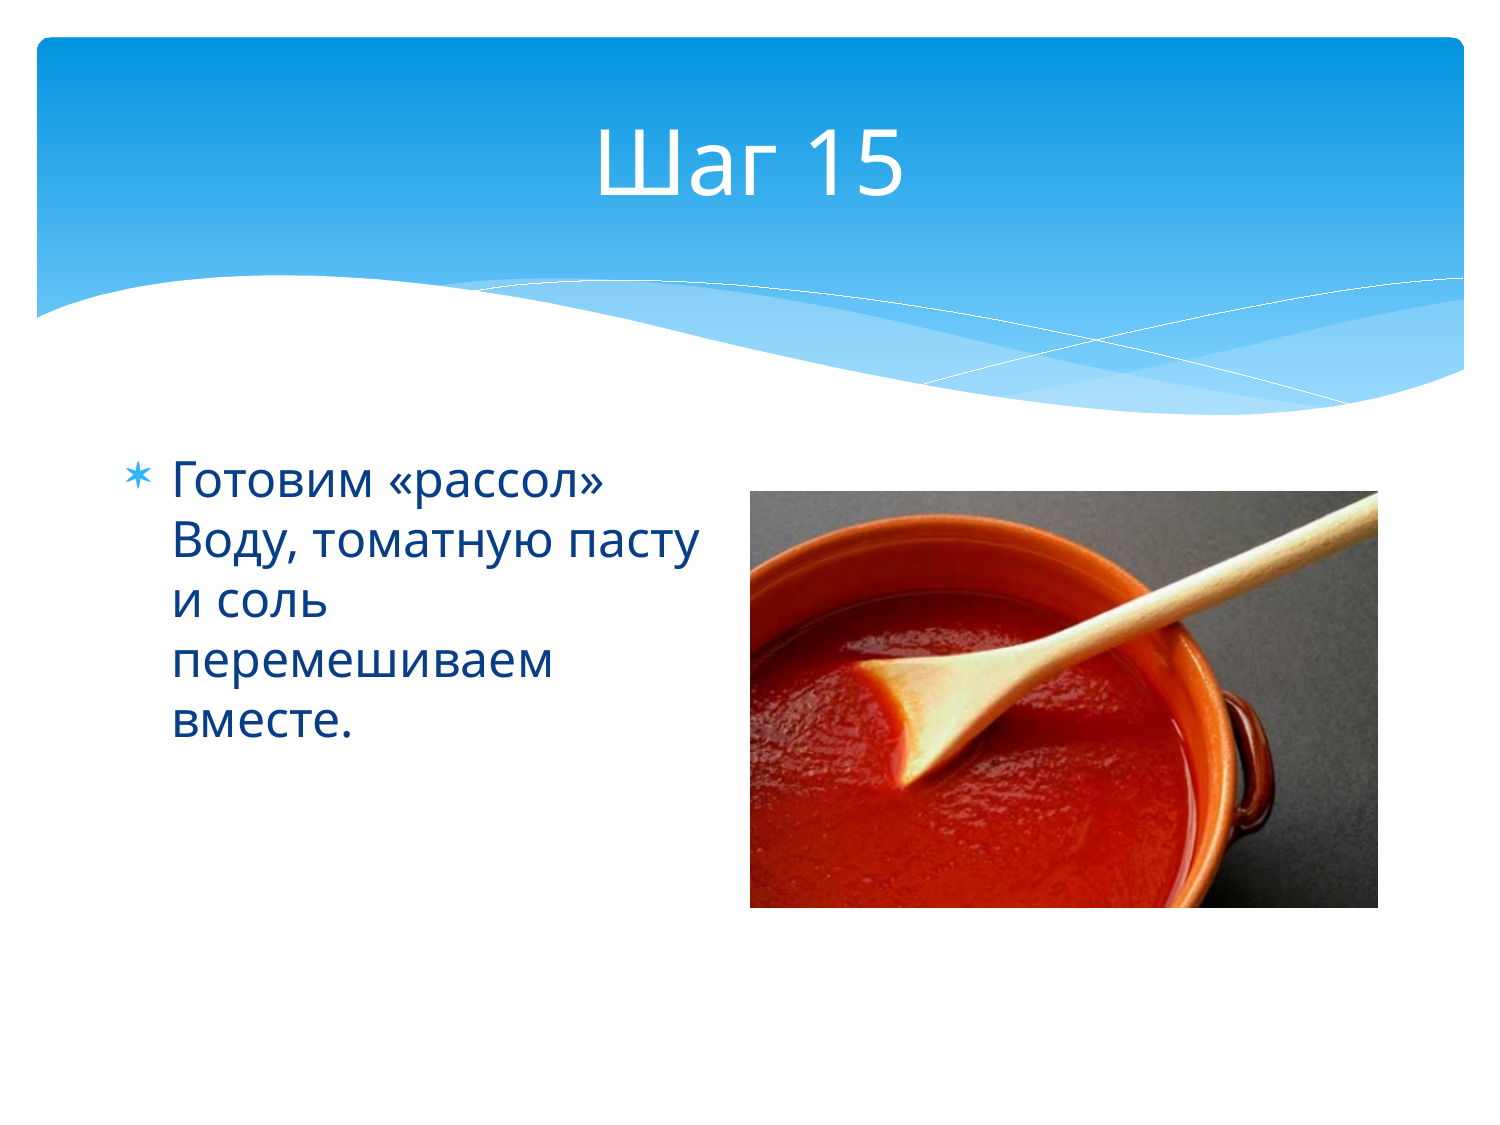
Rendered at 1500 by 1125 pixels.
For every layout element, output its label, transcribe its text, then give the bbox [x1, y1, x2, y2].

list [749, 491, 1378, 909]
list Готовим «рассол» Воду, томатную пасту и соль перемешиваем вместе. [111, 439, 738, 1005]
title Шаг 15 [75, 55, 1425, 261]
